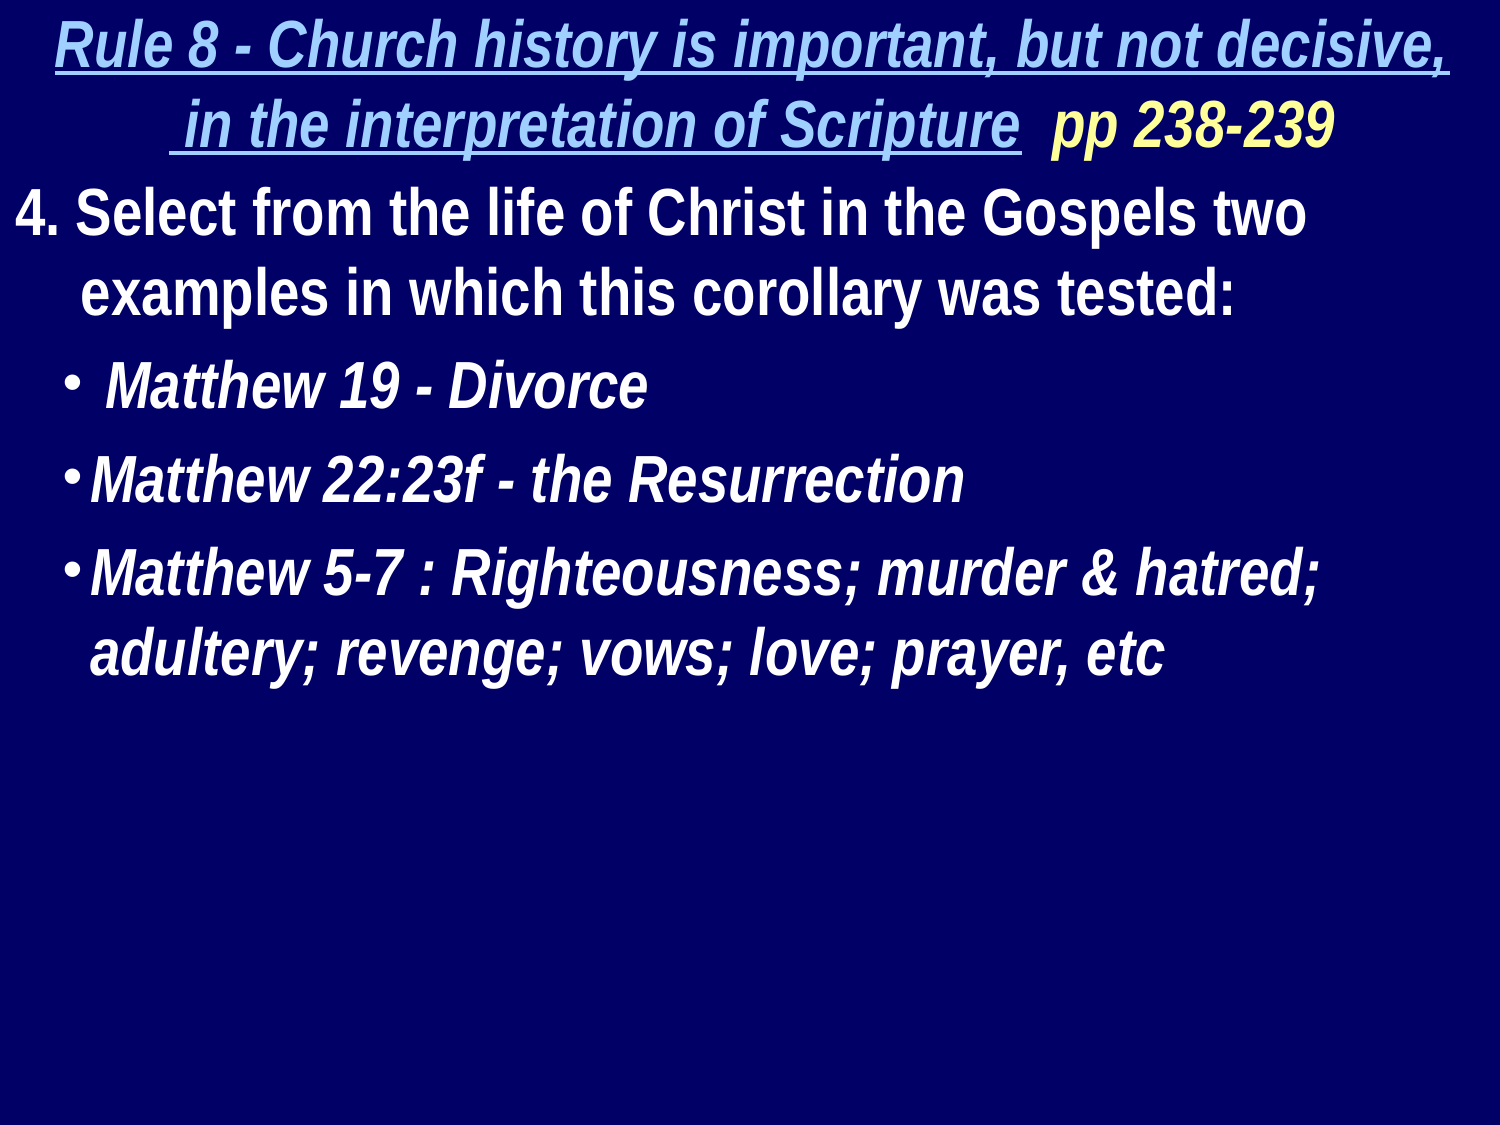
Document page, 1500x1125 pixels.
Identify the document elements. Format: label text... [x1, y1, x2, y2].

title Rule 8 - Church history is important, but not decisive, in the interpretation of Scripture pp 238-239 [2, 0, 1500, 161]
list 4. Select from the life of Christ in the Gospels two examples in which this corollary was tested: Matthew 19 - Divorce Matthew 22:23f - the Resurrection Matthew 5-7 : Righteousness; murder & hatred; adultery; revenge; vows; love; prayer, etc [0, 161, 1500, 1125]
